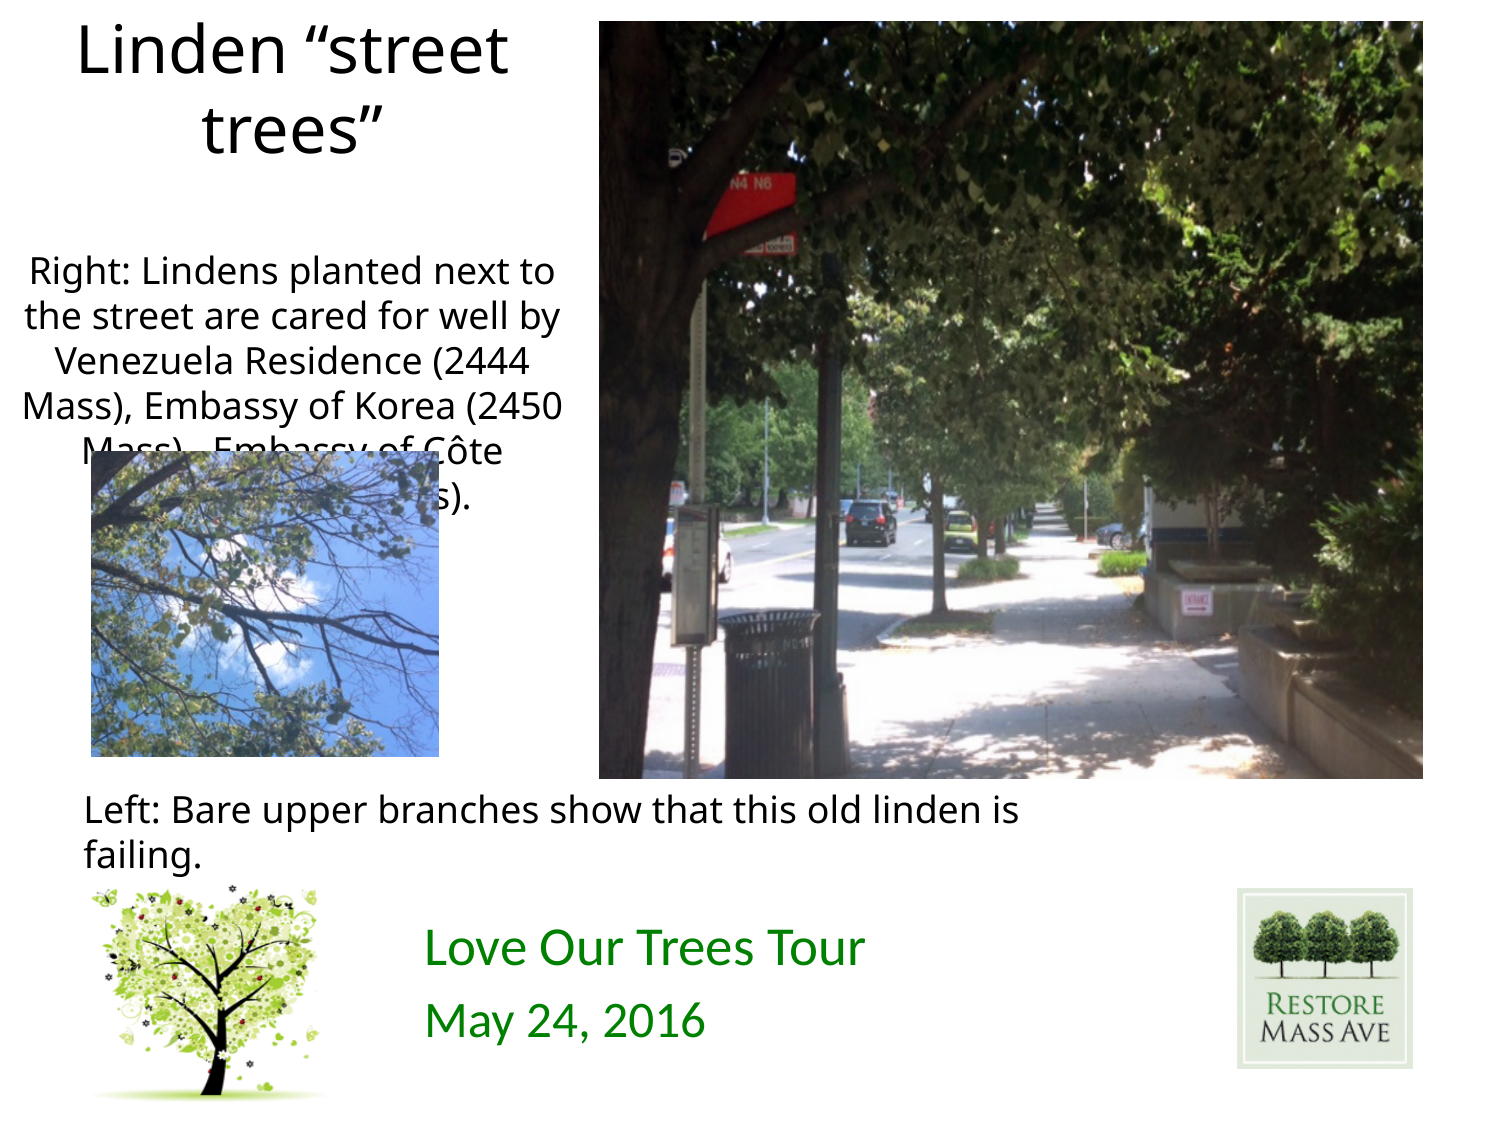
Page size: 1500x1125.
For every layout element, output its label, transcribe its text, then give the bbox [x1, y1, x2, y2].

picture [1237, 888, 1413, 1069]
picture [75, 869, 344, 1112]
picture [90, 451, 440, 758]
text_box Linden “street trees” Right: Lindens planted next to the street are cared for well by Venezuela Residence (2444 Mass), Embassy of Korea (2450 Mass), Embassy of Côte d’Ivoire (2424 Mass). [0, 0, 586, 585]
text_box Love Our Trees Tour May 24, 2016 [409, 902, 1194, 1057]
picture [599, 21, 1424, 779]
text_box Left: Bare upper branches show that this old linden is failing. [68, 778, 1102, 884]
